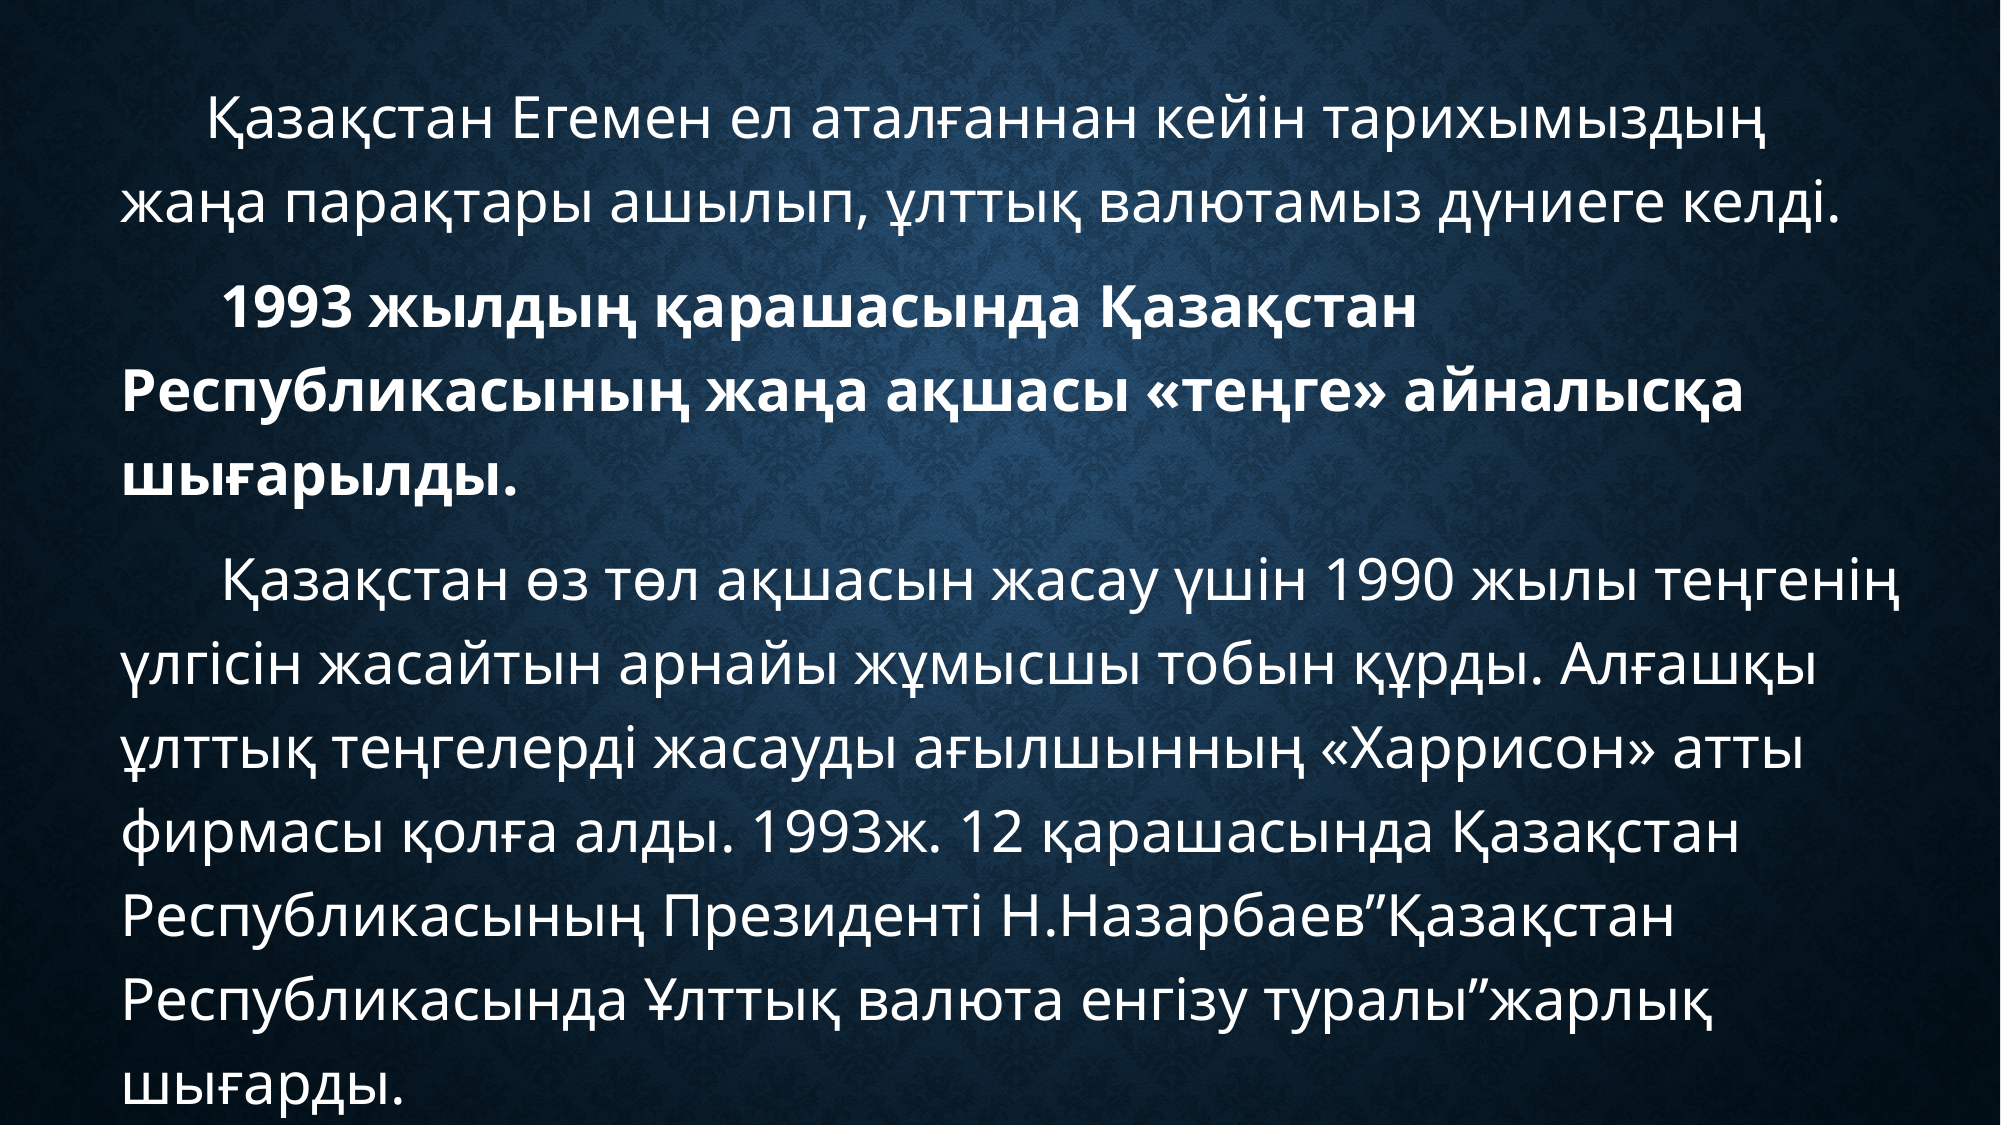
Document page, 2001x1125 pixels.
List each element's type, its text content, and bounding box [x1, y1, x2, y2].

list Қазақстан Егемен ел аталғаннан кейін тарихымыздың жаңа парақтары ашылып, ұлттық валютамыз дүниеге келді. 1993 жылдың қарашасында Қазақстан Республикасының жаңа ақшасы «теңге» айналысқа шығарылды. Қазақстан өз төл ақшасын жасау үшін 1990 жылы теңгенің үлгісін жасайтын арнайы жұмысшы тобын құрды. Алғашқы ұлттық теңгелерді жасауды ағылшынның «Харрисон» атты фирмасы қолға алды. 1993ж. 12 қарашасында Қазақстан Республикасының Президенті Н.Назарбаев”Қазақстан Республикасында Ұлттық валюта енгізу туралы”жарлық шығарды. [68, 59, 1925, 1062]
